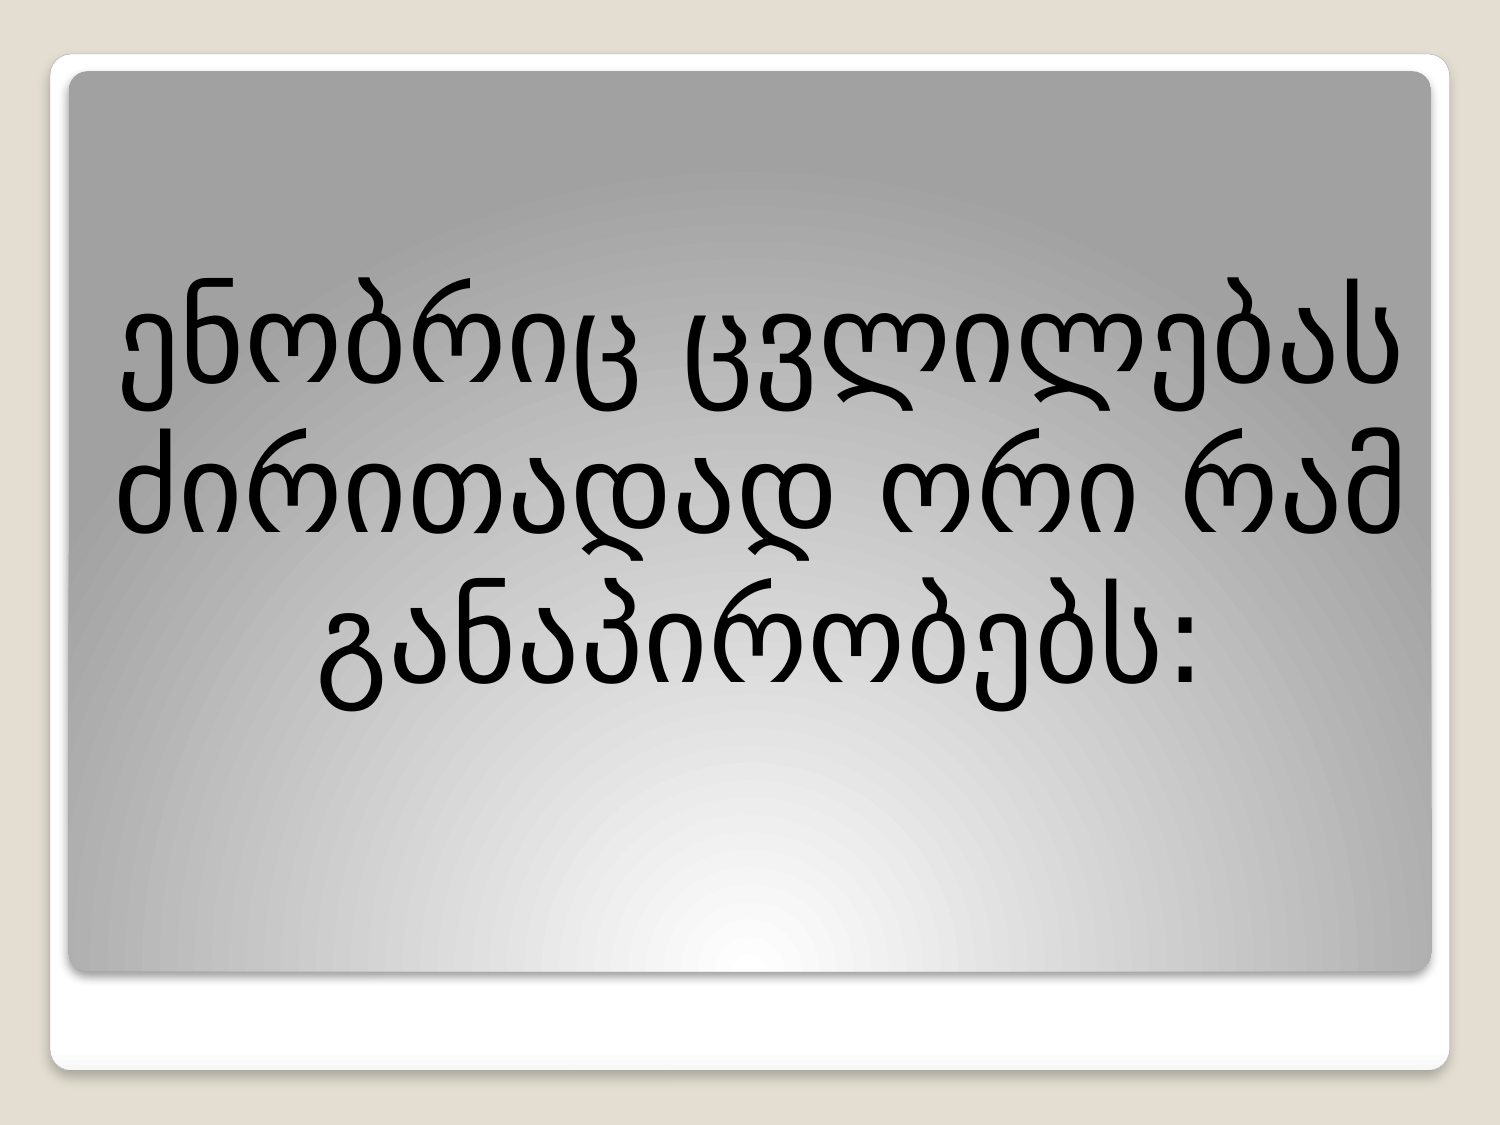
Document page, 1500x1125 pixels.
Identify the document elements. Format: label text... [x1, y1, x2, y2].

list ენობრიც ცვლილებას ძირითადად ორი რამ განაპირობებს: [82, 86, 1425, 774]
